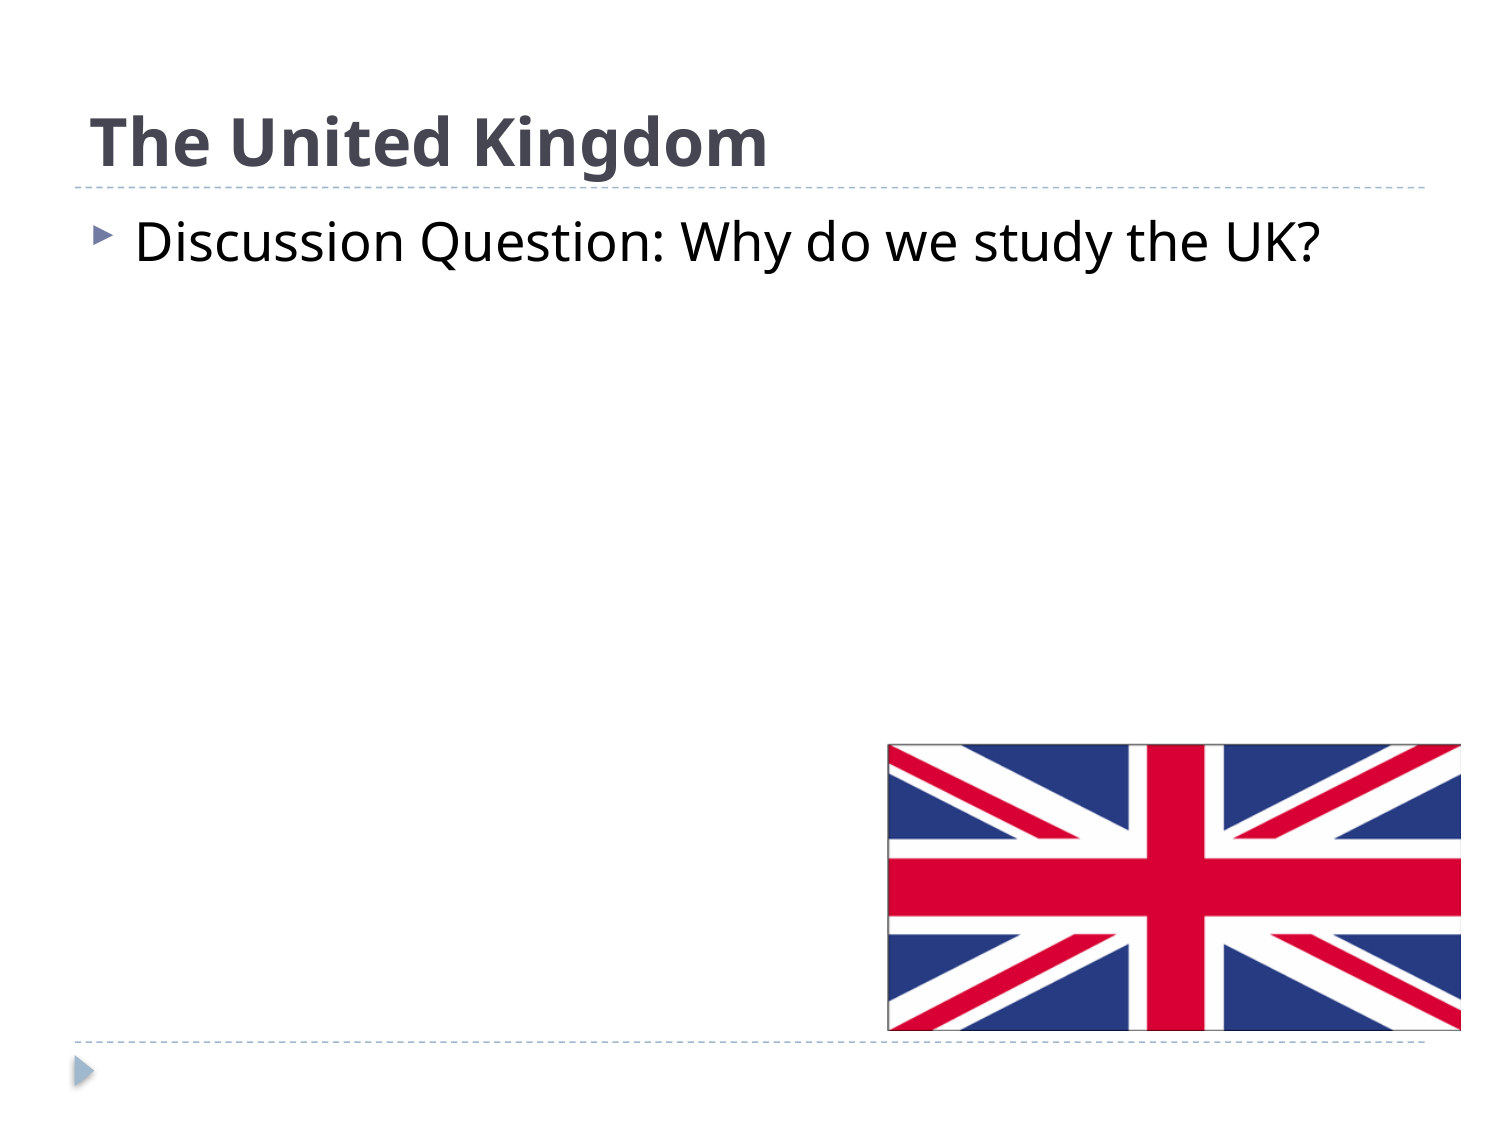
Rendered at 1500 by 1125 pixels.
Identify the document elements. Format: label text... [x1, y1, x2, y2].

title The United Kingdom [75, 24, 1425, 188]
list Discussion Question: Why do we study the UK? [75, 200, 1425, 1010]
picture [887, 743, 1461, 1031]
